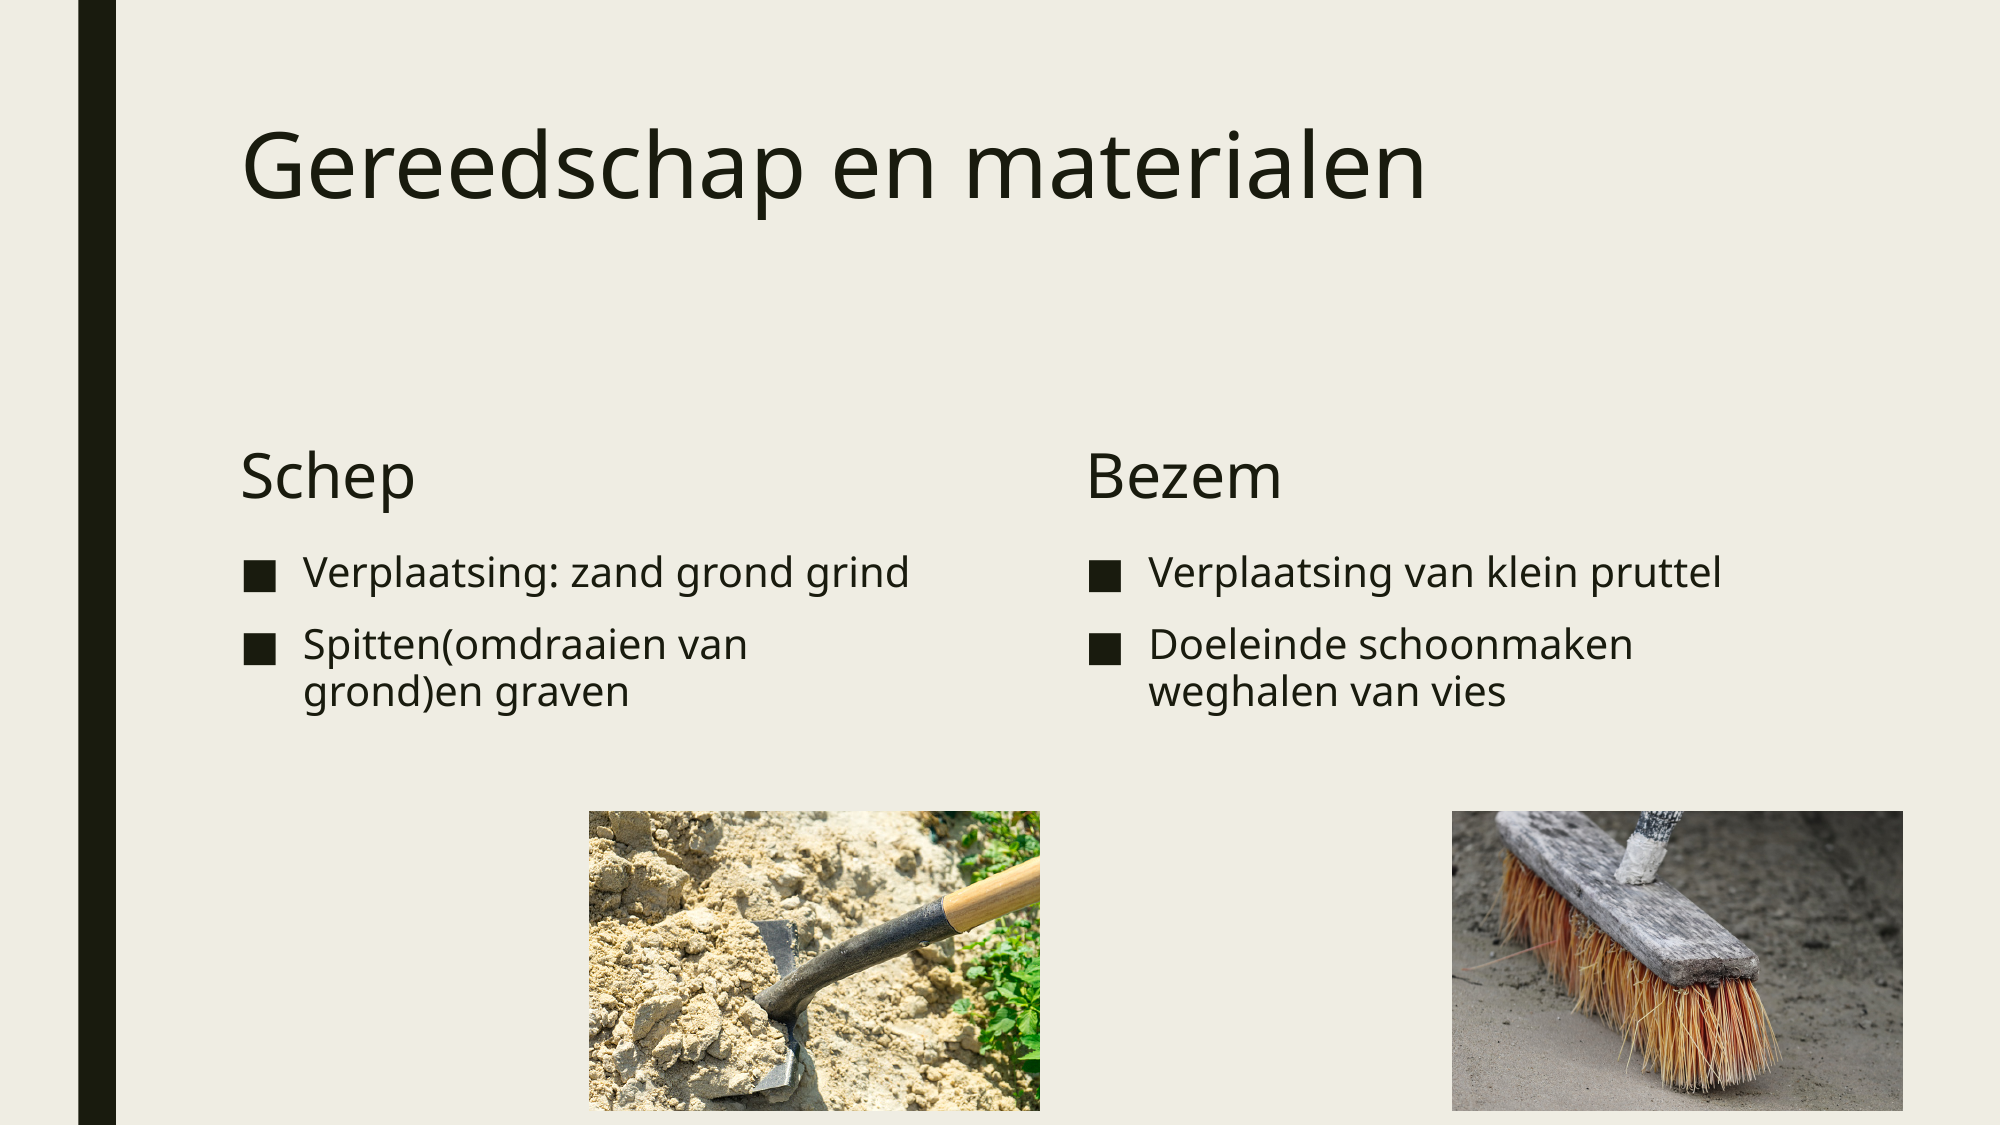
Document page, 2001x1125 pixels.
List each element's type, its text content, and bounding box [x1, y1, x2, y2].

list Bezem [1070, 383, 1800, 520]
list Schep [225, 383, 954, 520]
picture [1452, 810, 1903, 1111]
picture [589, 811, 1040, 1111]
title Gereedschap en materialen [225, 112, 1800, 357]
list Verplaatsing van klein pruttel Doeleinde schoonmaken weghalen van vies [1070, 542, 1800, 963]
list Verplaatsing: zand grond grind Spitten(omdraaien van grond)en graven [225, 542, 954, 963]
